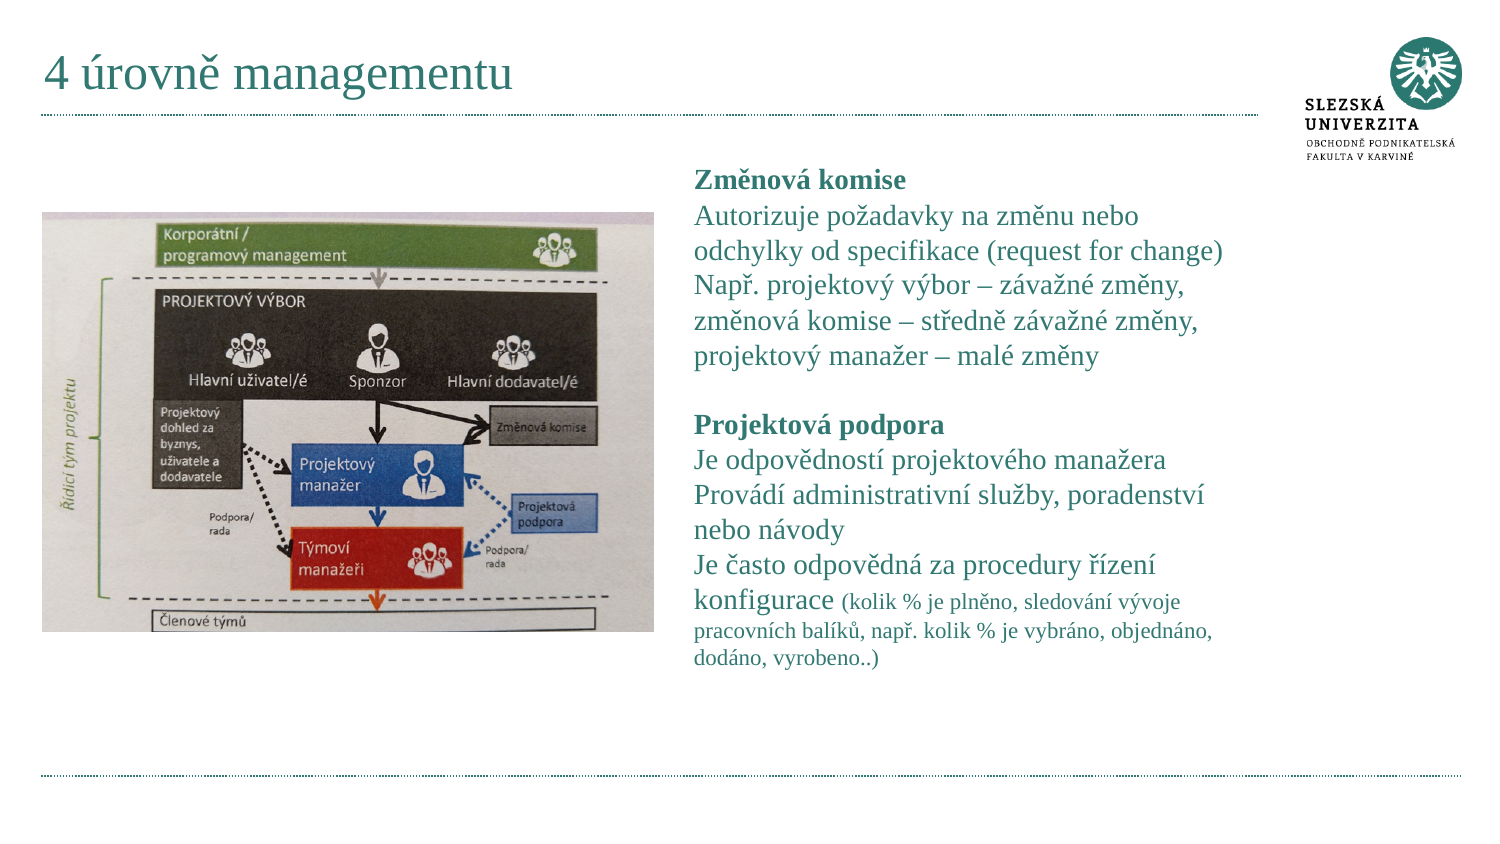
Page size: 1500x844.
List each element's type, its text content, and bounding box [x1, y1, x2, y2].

picture [42, 211, 655, 632]
picture [1305, 37, 1462, 160]
list Změnová komise Autorizuje požadavky na změnu nebo odchylky od specifikace (request for change) Např. projektový výbor – závažné změny, změnová komise – středně závažné změny, projektový manažer – malé změny Projektová podpora Je odpovědností projektového manažera Provádí administrativní služby, poradenství nebo návody Je často odpovědná za procedury řízení konfigurace (kolik % je plněno, sledování vývoje pracovních balíků, např. kolik % je vybráno, objednáno, dodáno, vyrobeno..) [679, 153, 1270, 723]
title 4 úrovně managementu [29, 32, 668, 116]
